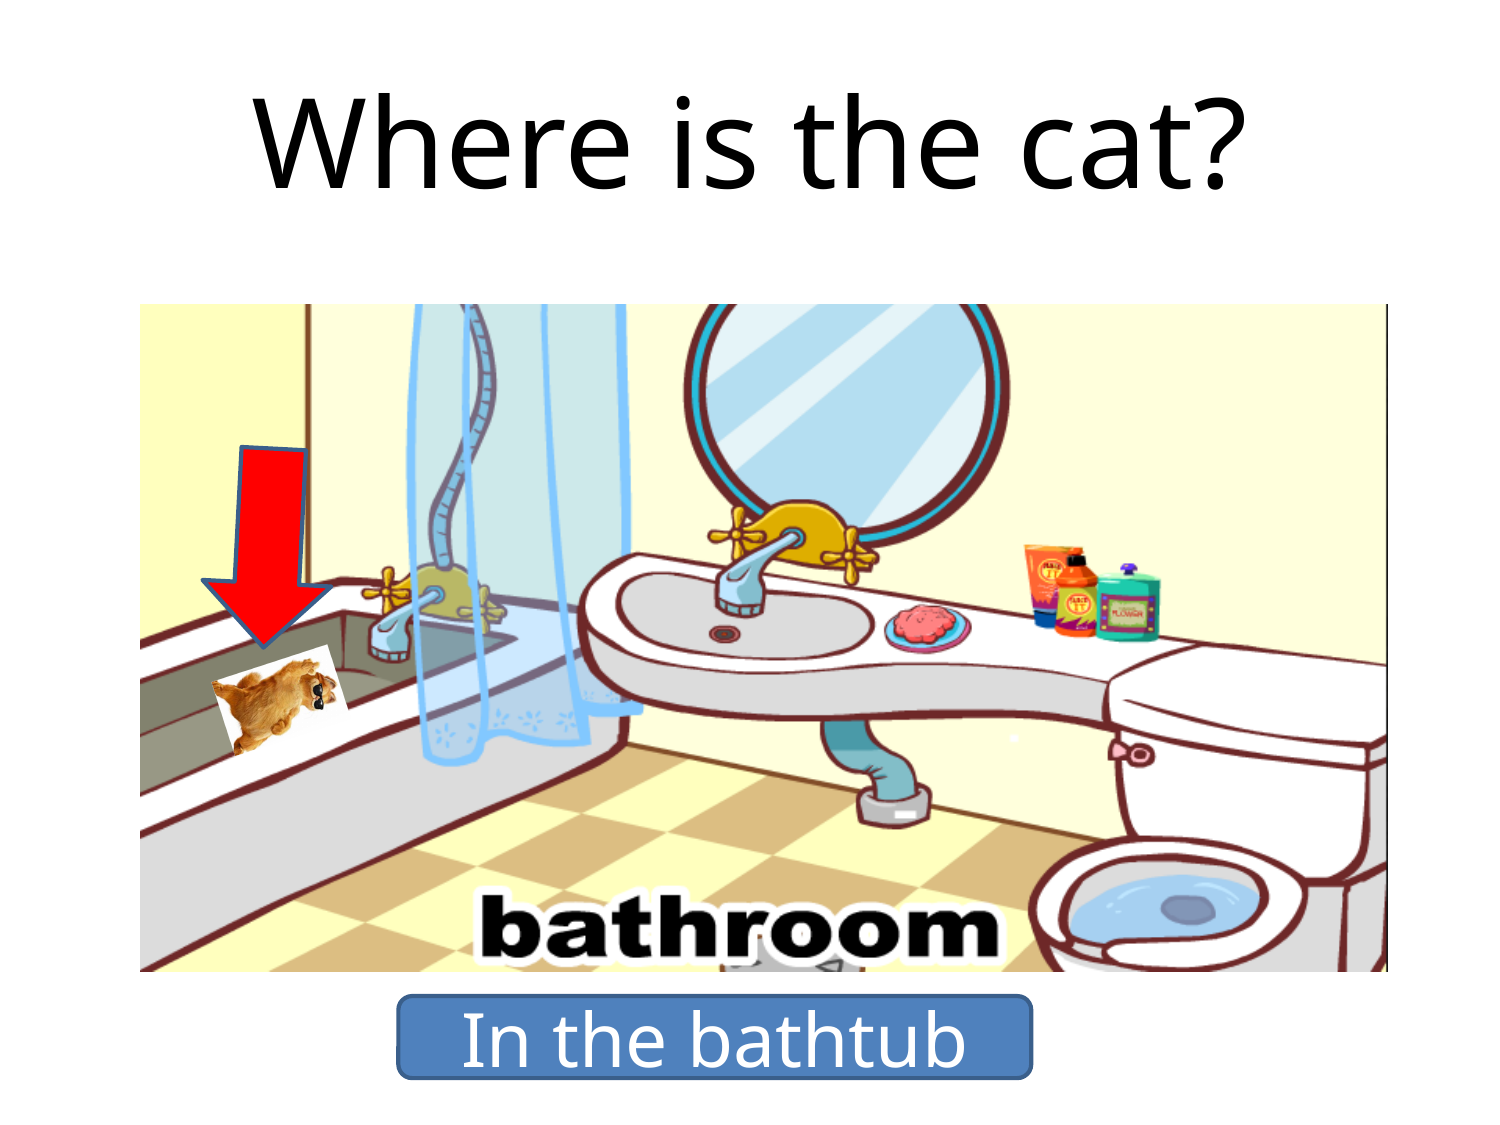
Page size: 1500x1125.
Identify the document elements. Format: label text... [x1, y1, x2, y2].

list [140, 304, 1388, 973]
title Where is the cat? [75, 45, 1425, 233]
text_box In the bathtub [396, 993, 1034, 1081]
picture [241, 638, 320, 762]
